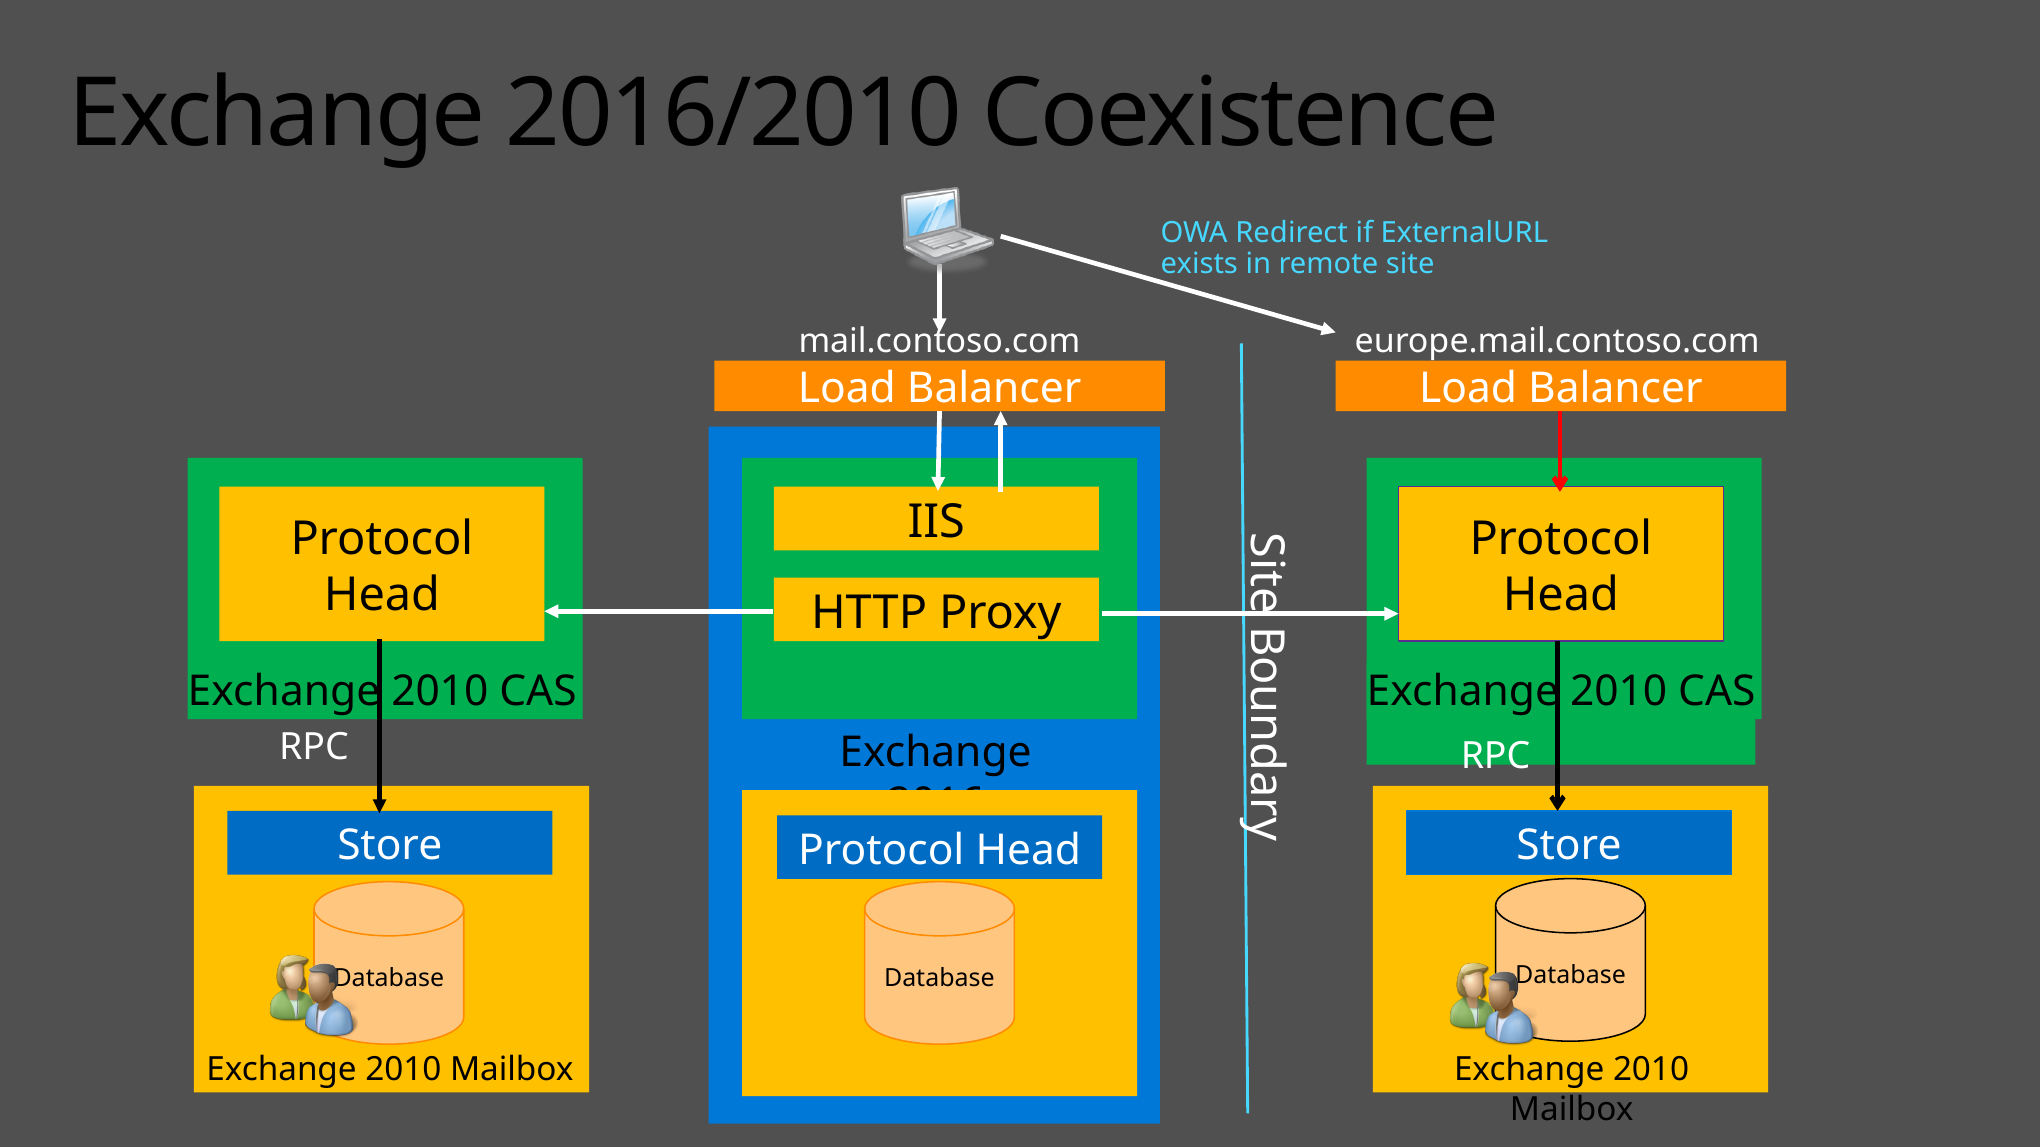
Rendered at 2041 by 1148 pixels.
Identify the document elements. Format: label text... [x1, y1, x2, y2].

text_box Database [863, 880, 1016, 1045]
text_box europe.mail.contoso.com [1331, 318, 1783, 359]
text_box [941, 426, 998, 457]
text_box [1366, 457, 1769, 1093]
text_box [1239, 615, 1299, 1114]
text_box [741, 457, 1138, 776]
text_box Protocol Head [776, 815, 1103, 880]
text_box Load Balancer [1335, 360, 1787, 412]
text_box [741, 789, 1138, 1097]
text_box [708, 614, 1161, 1124]
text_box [1239, 343, 1299, 613]
text_box mail.contoso.com [714, 318, 1165, 359]
text_box OWA Redirect if ExternalURL exists in remote site [1130, 193, 1583, 305]
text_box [187, 457, 590, 1093]
picture [896, 174, 997, 276]
title Exchange 2016/2010 Coexistence [45, 48, 1996, 199]
text_box [708, 426, 936, 609]
picture [1449, 962, 1539, 1046]
picture [269, 954, 359, 1038]
text_box Load Balancer [714, 360, 1166, 412]
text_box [1000, 235, 1336, 333]
text_box [1003, 426, 1161, 611]
